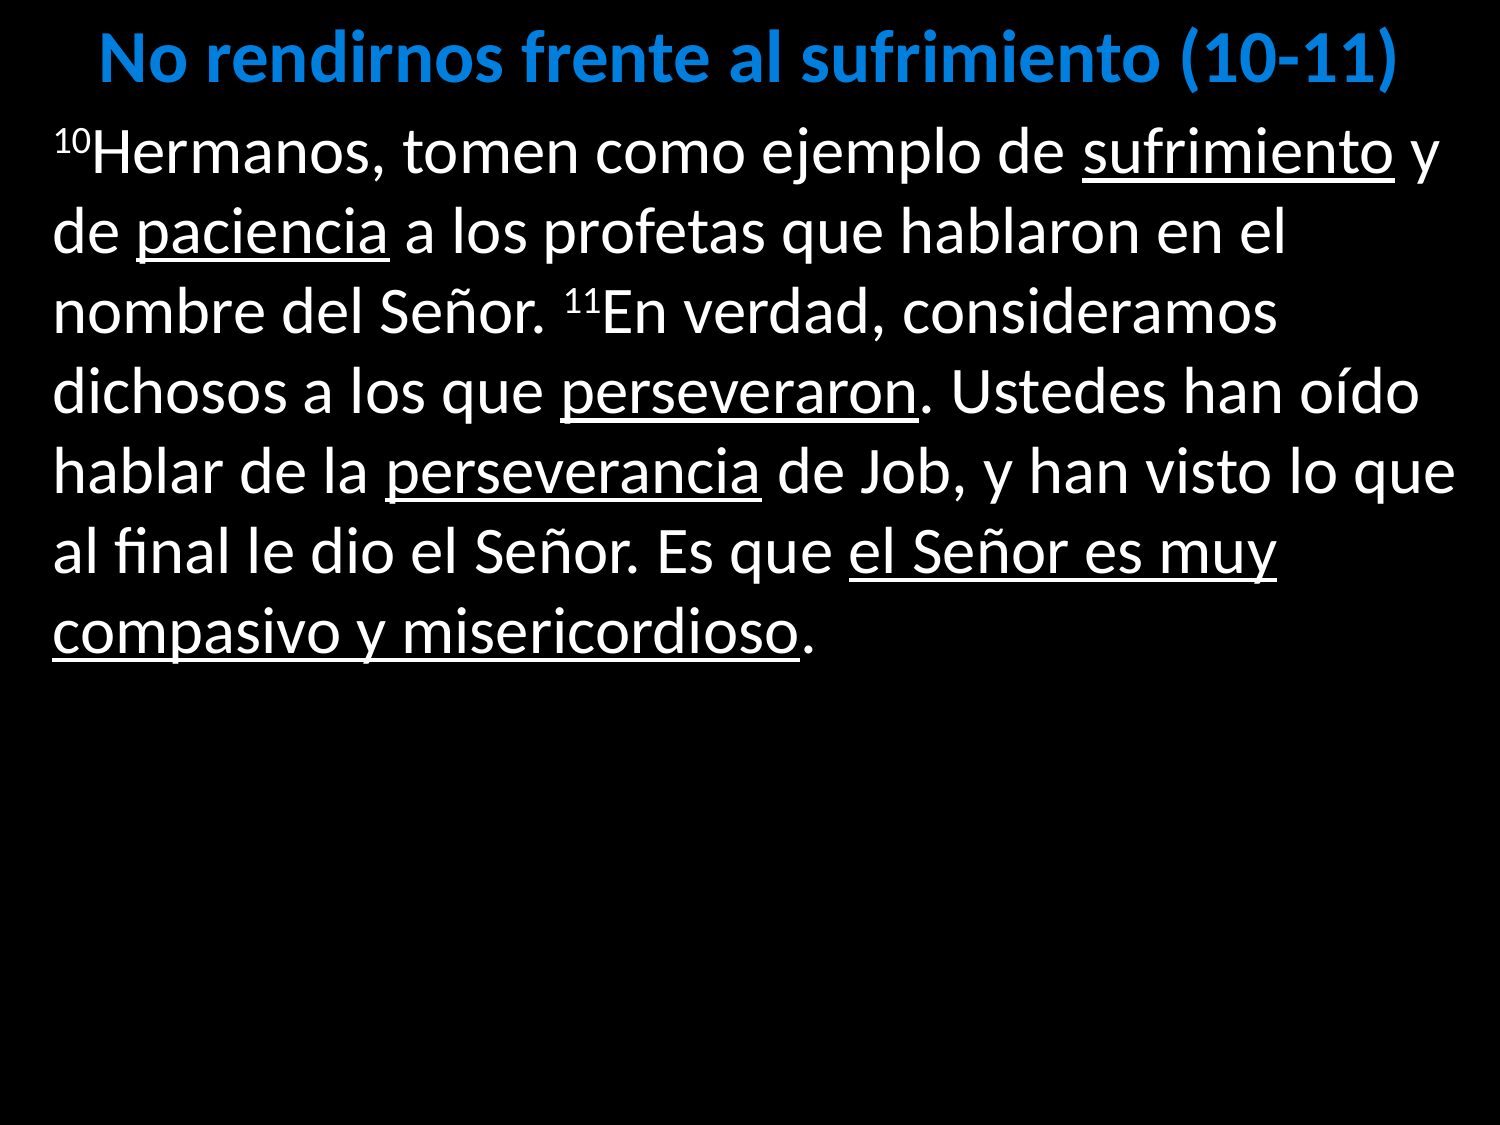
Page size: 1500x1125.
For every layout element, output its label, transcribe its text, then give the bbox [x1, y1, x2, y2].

text_box 10Hermanos, tomen como ejemplo de sufrimiento y de paciencia a los profetas que hablaron en el nombre del Señor. 11En verdad, consideramos dichosos a los que perseveraron. Ustedes han oído hablar de la perseverancia de Job, y han visto lo que al final le dio el Señor. Es que el Señor es muy compasivo y misericordioso. [37, 99, 1500, 675]
text_box No rendirnos frente al sufrimiento (10-11) [0, 0, 1500, 105]
